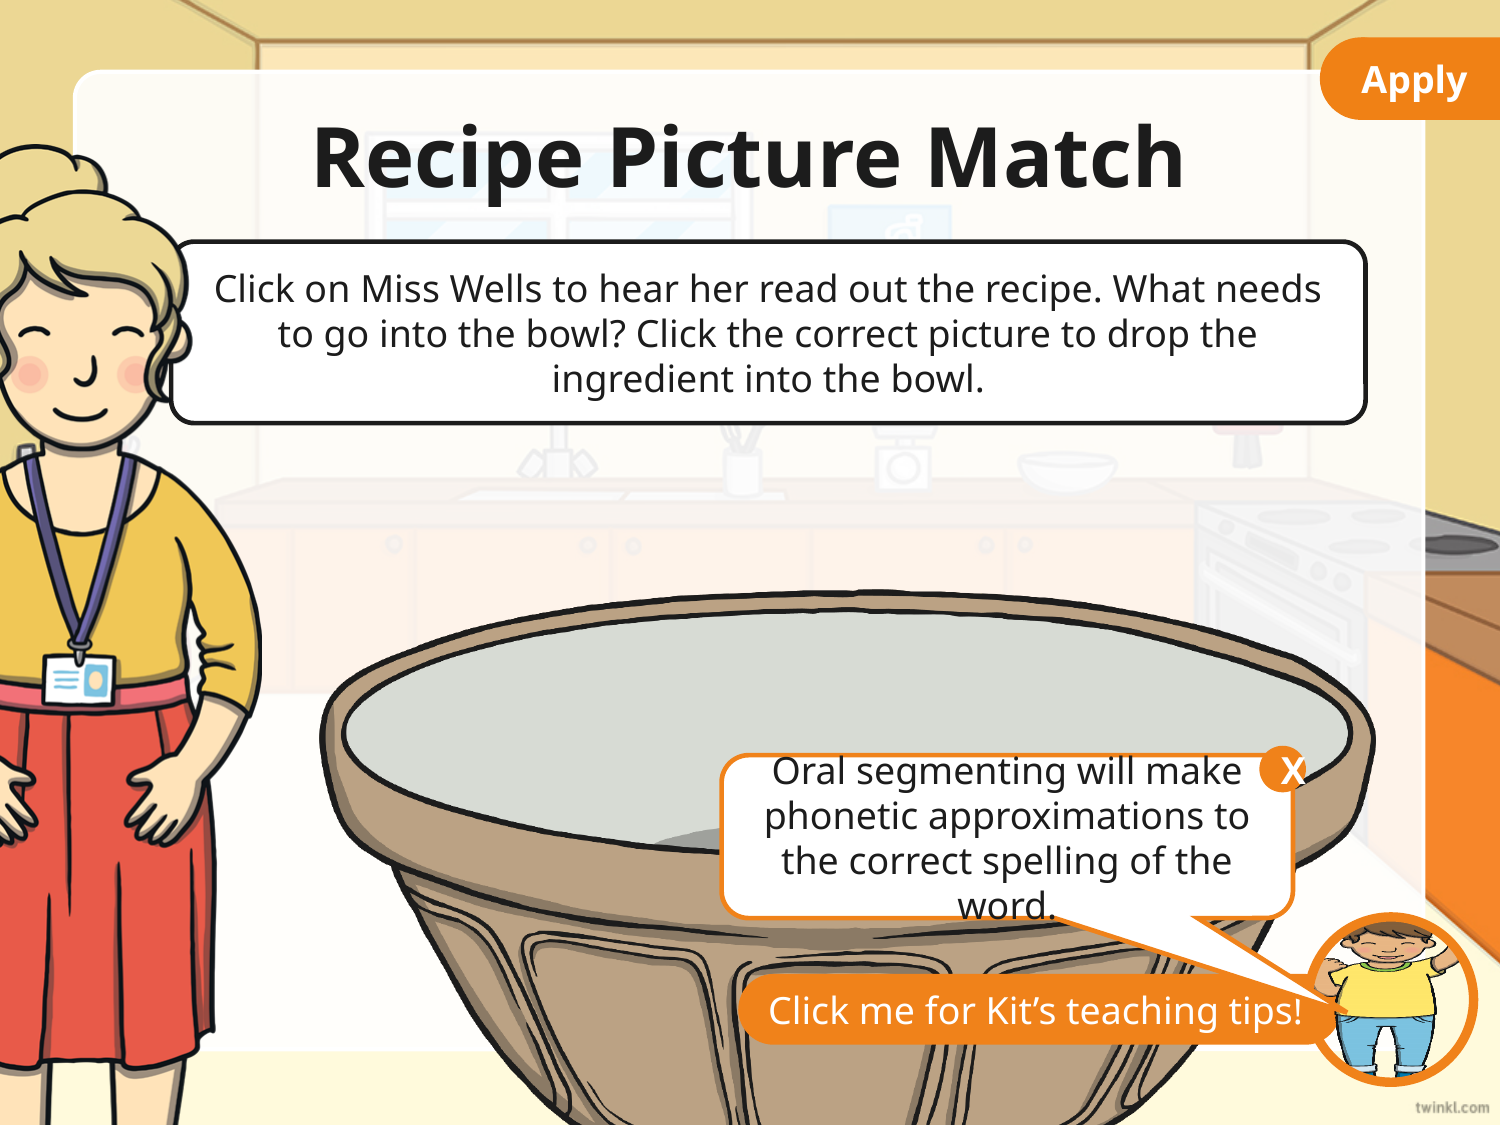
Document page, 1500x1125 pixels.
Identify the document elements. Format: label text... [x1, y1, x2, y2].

title Recipe Picture Match [75, 78, 1424, 242]
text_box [1319, 37, 1500, 120]
picture [0, 0, 1500, 1125]
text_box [738, 916, 1474, 1083]
text_box Click on Miss Wells to hear her read out the recipe. What needs to go into the bowl? Click the correct picture to drop the ingredient into the bowl. [262, 240, 1367, 425]
